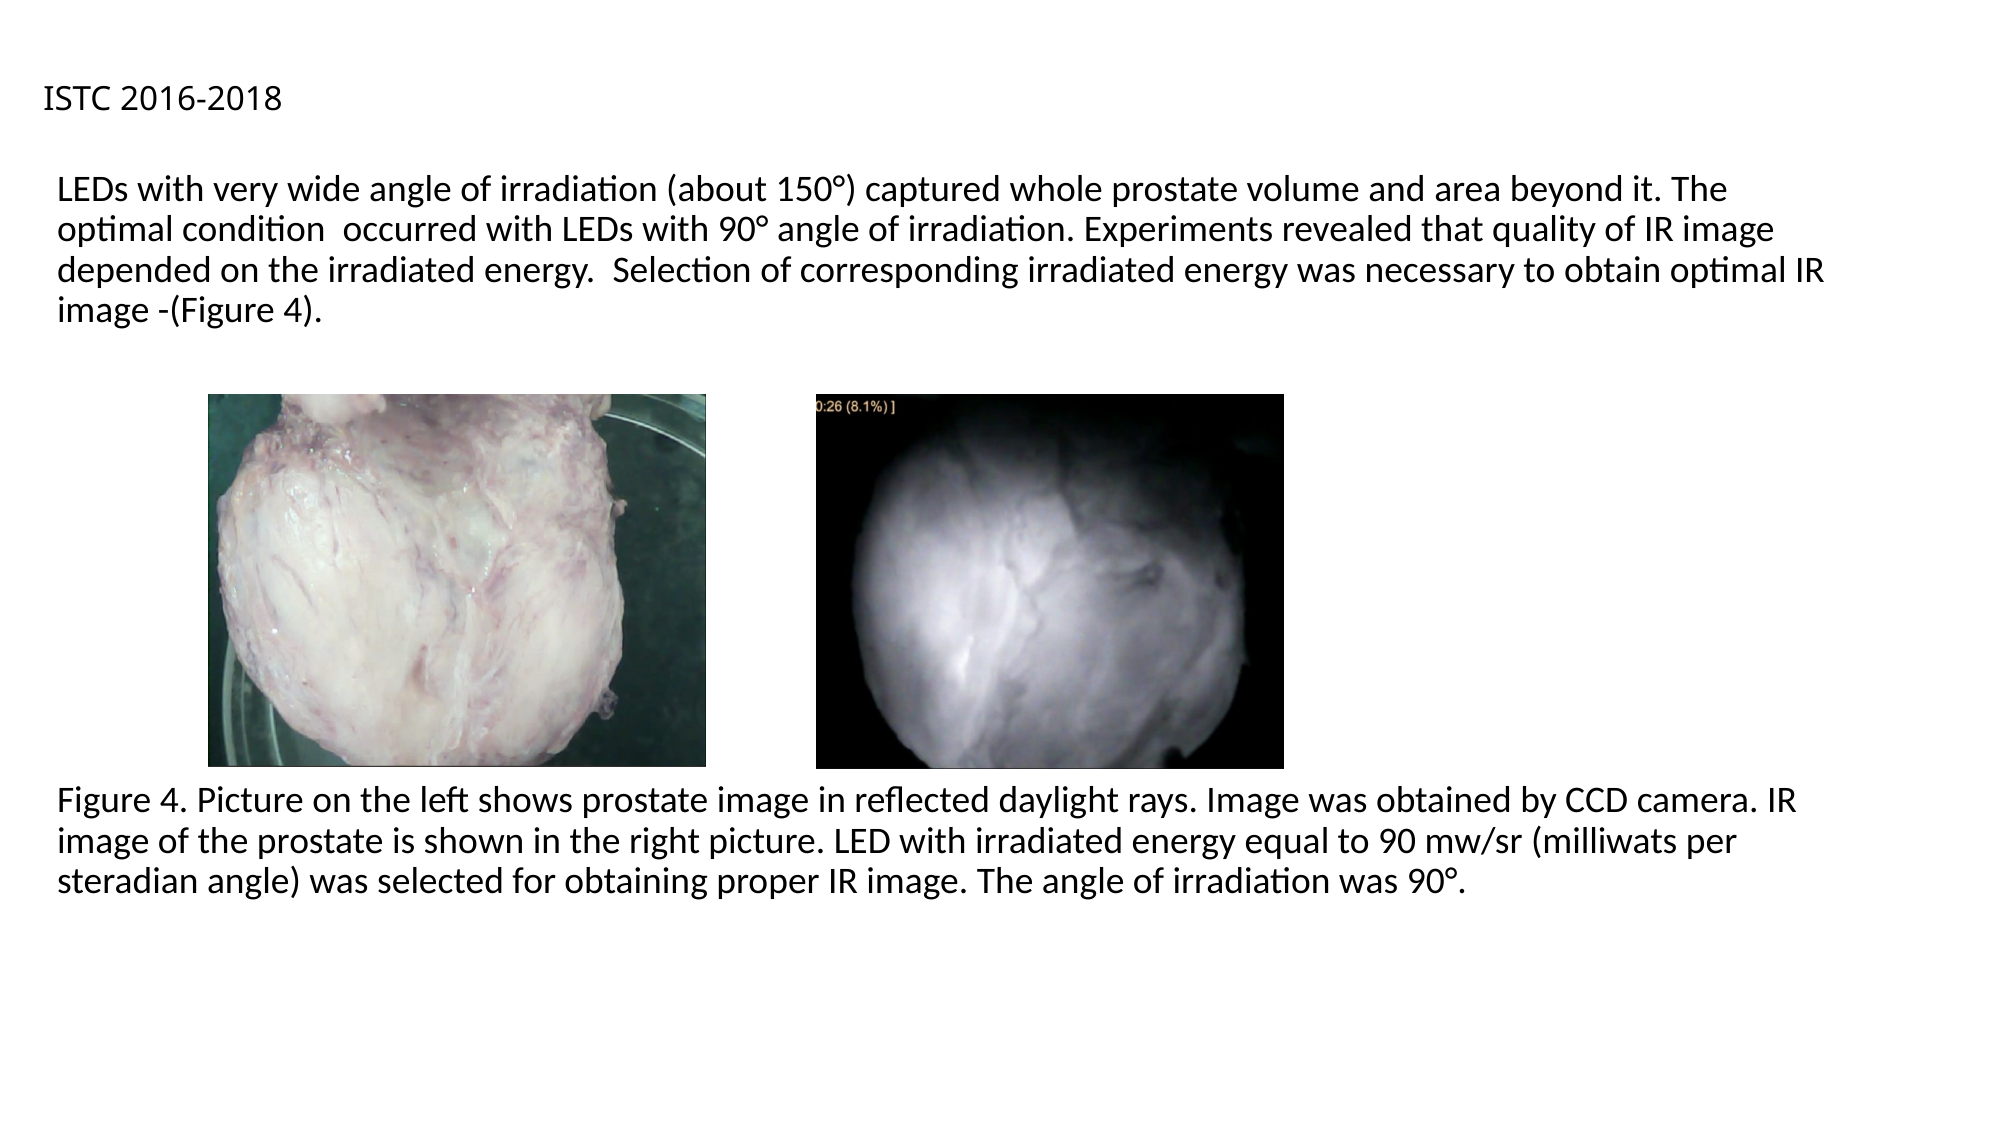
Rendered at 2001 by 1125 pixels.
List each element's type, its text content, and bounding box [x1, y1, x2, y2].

list LEDs with very wide angle of irradiation (about 150°) captured whole prostate volume and area beyond it. The optimal condition occurred with LEDs with 90° angle of irradiation. Experiments revealed that quality of IR image depended on the irradiated energy. Selection of corresponding irradiated energy was necessary to obtain optimal IR image -(Figure 4). Figure 4. Picture on the left shows prostate image in reflected daylight rays. Image was obtained by CCD camera. IR image of the prostate is shown in the right picture. LED with irradiated energy equal to 90 mw/sr (milliwats per steradian angle) was selected for obtaining proper IR image. The angle of irradiation was 90°. [42, 161, 1863, 1014]
title ISTC 2016-2018 [28, 59, 1863, 139]
picture [208, 394, 706, 767]
picture [816, 394, 1284, 769]
